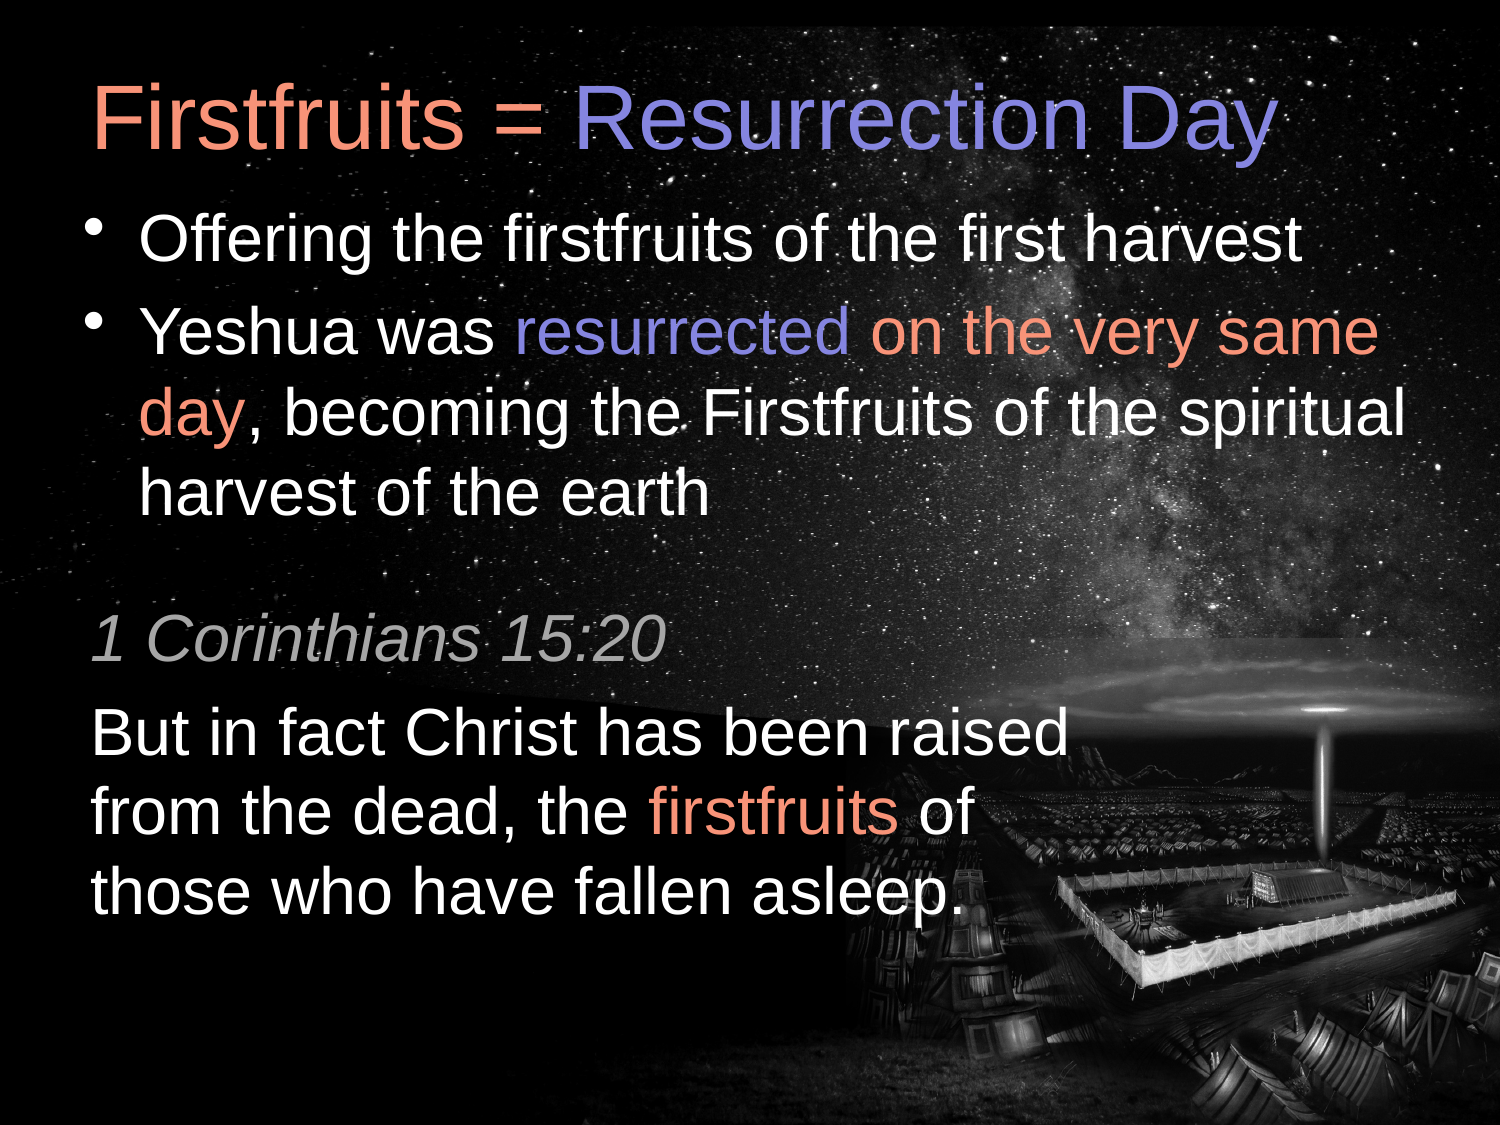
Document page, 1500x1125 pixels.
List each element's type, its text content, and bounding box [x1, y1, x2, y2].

picture [0, 0, 1500, 1125]
list Offering the firstfruits of the first harvest Yeshua was resurrected on the very same day, becoming the Firstfruits of the spiritual harvest of the earth [67, 187, 1443, 650]
title Firstfruits = Resurrection Day [75, 24, 1450, 200]
text_box 1 Corinthians 15:20 But in fact Christ has been raised from the dead, the firstfruits of those who have fallen asleep. [74, 587, 1338, 975]
